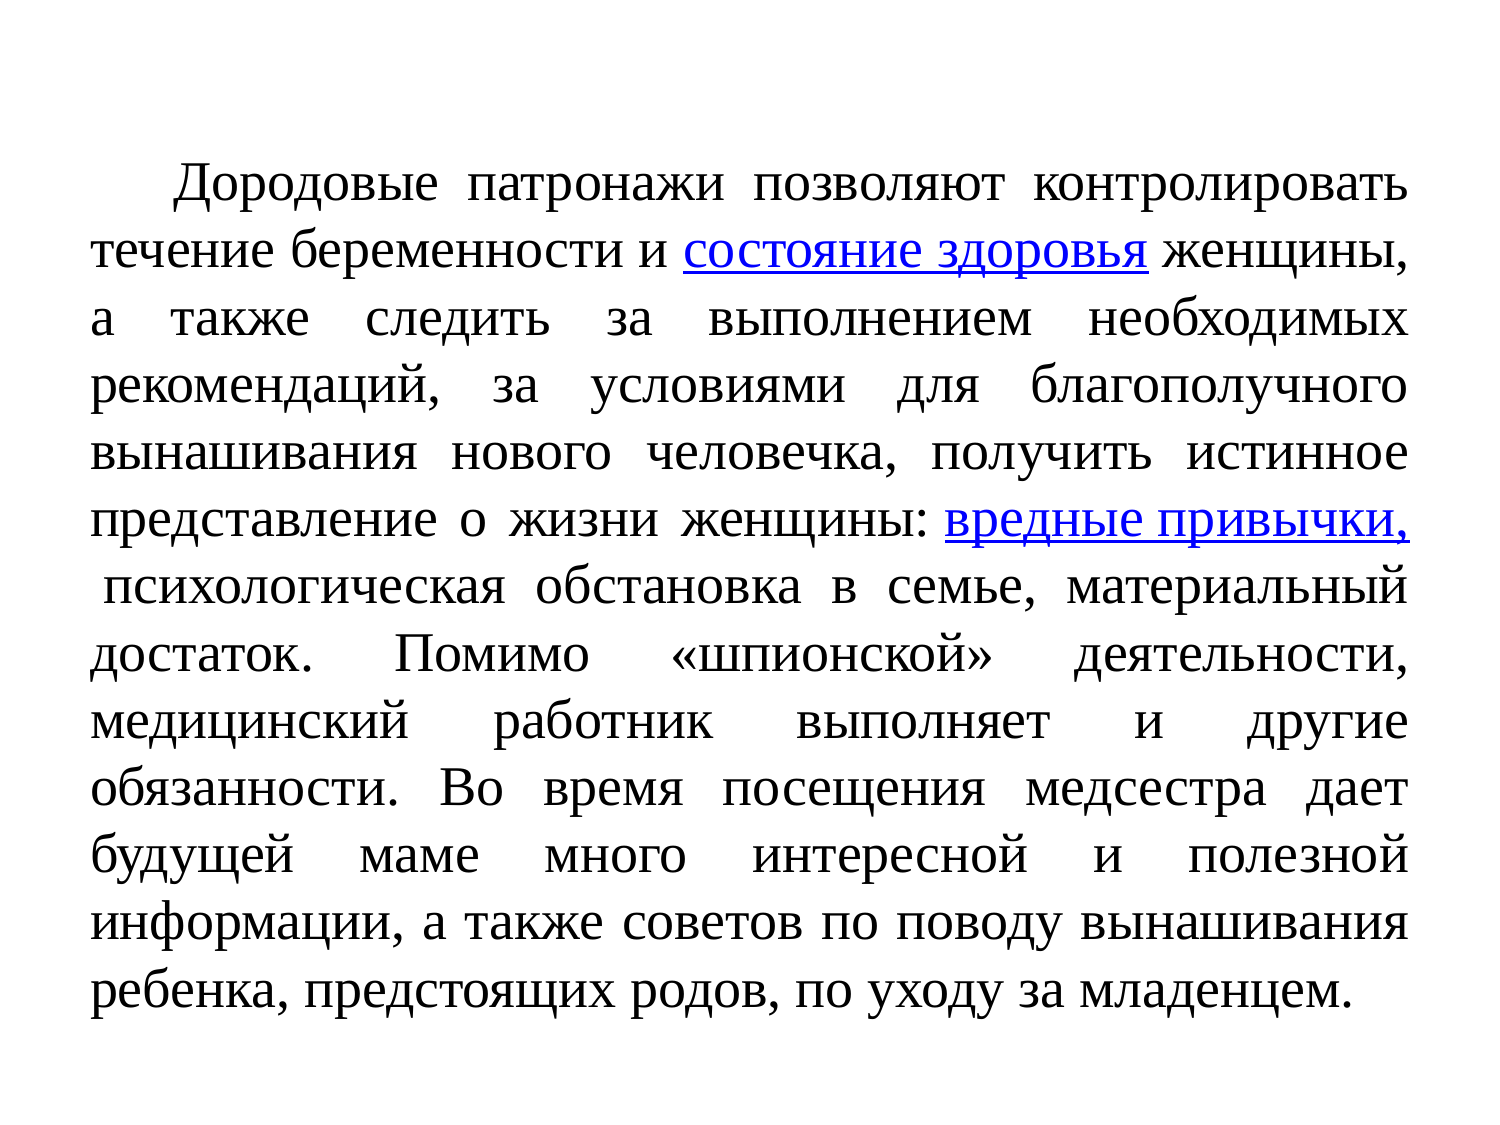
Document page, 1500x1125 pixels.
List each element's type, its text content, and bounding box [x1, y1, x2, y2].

list Дородовые патронажи позволяют контролировать течение беременности и состояние здоровья женщины, а также следить за выполнением необходимых рекомендаций, за условиями для благополучного вынашивания нового человечка, получить истинное представление о жизни женщины: вредные привычки, психологическая обстановка в семье, материальный достаток. Помимо «шпионской» деятельности, медицинский работник выполняет и другие обязанности. Во время посещения медсестра дает будущей маме много интересной и полезной информации, а также советов по поводу вынашивания ребенка, предстоящих родов, по уходу за младенцем. [75, 137, 1425, 1083]
